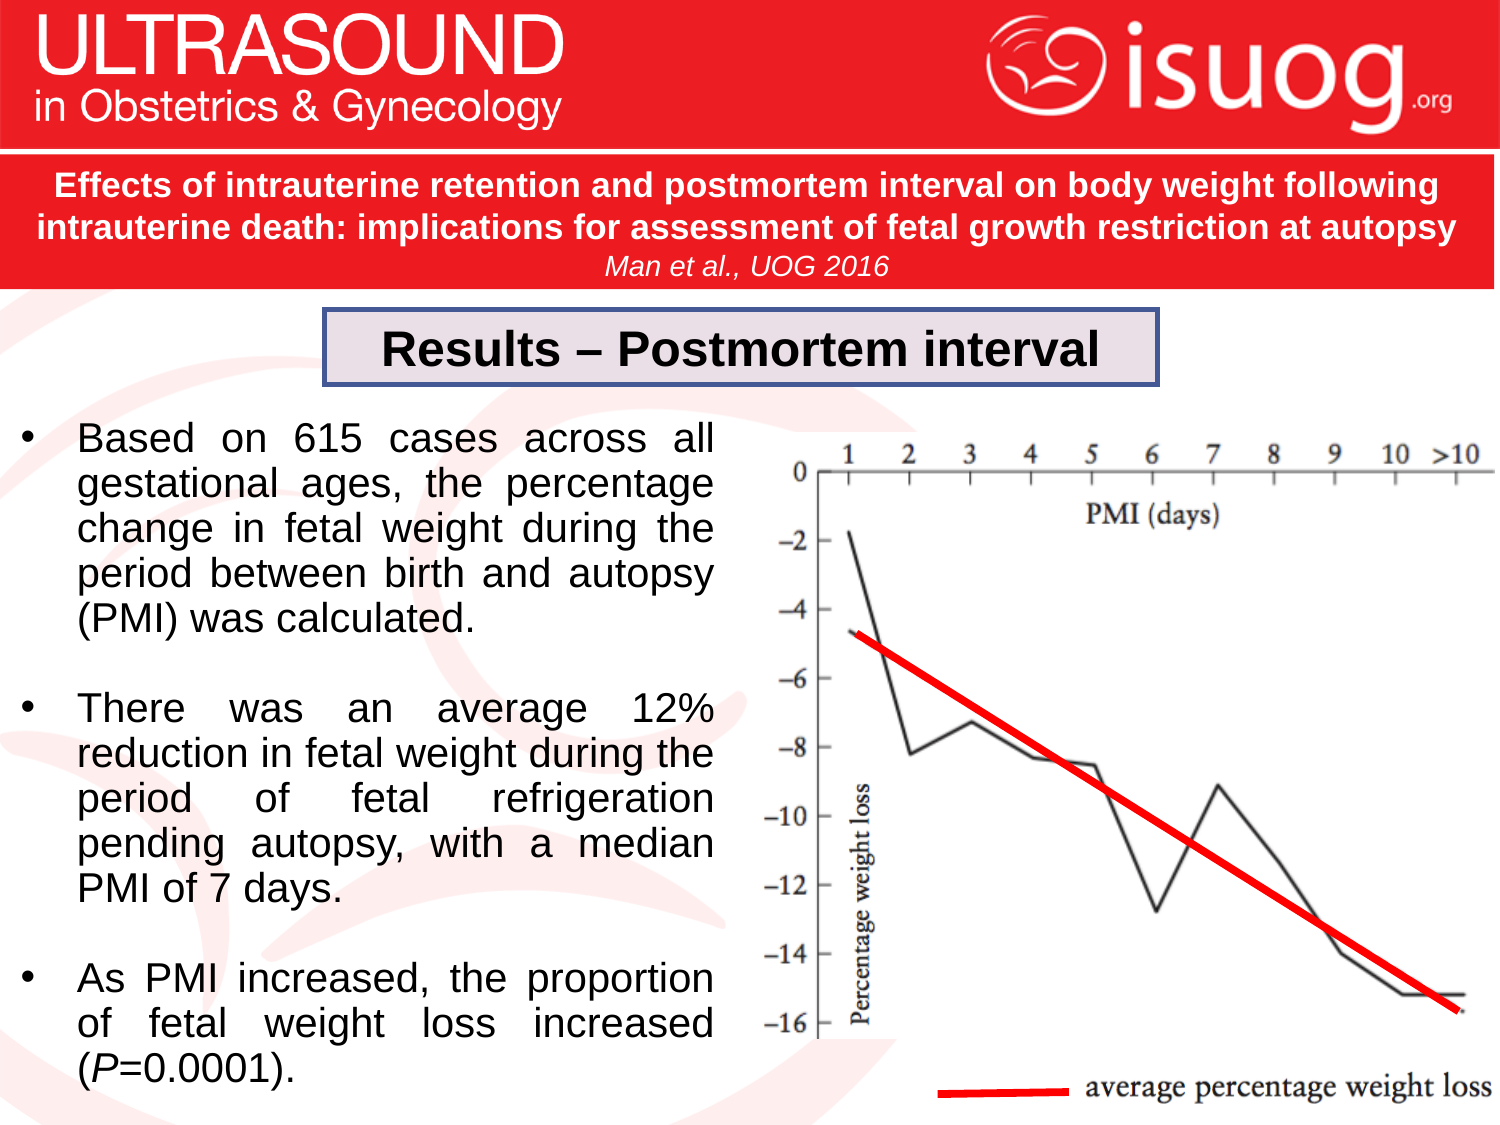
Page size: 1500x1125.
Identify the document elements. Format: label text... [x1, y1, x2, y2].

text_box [754, 432, 1495, 1040]
text_box Based on 615 cases across all gestational ages, the percentage change in fetal weight during the period between birth and autopsy (PMI) was calculated. There was an average 12% reduction in fetal weight during the period of fetal refrigeration pending autopsy, with a median PMI of 7 days. As PMI increased, the proportion of fetal weight loss increased (P=0.0001). [5, 408, 730, 1099]
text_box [937, 1091, 1070, 1095]
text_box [0, 0, 1500, 150]
picture [0, 150, 1500, 1125]
text_box Results – Postmortem interval [324, 309, 1158, 385]
text_box Effects of intrauterine retention and postmortem interval on body weight following intrauterine death: implications for assessment of fetal growth restriction at autopsy Man et al., UOG 2016 [0, 157, 1495, 290]
